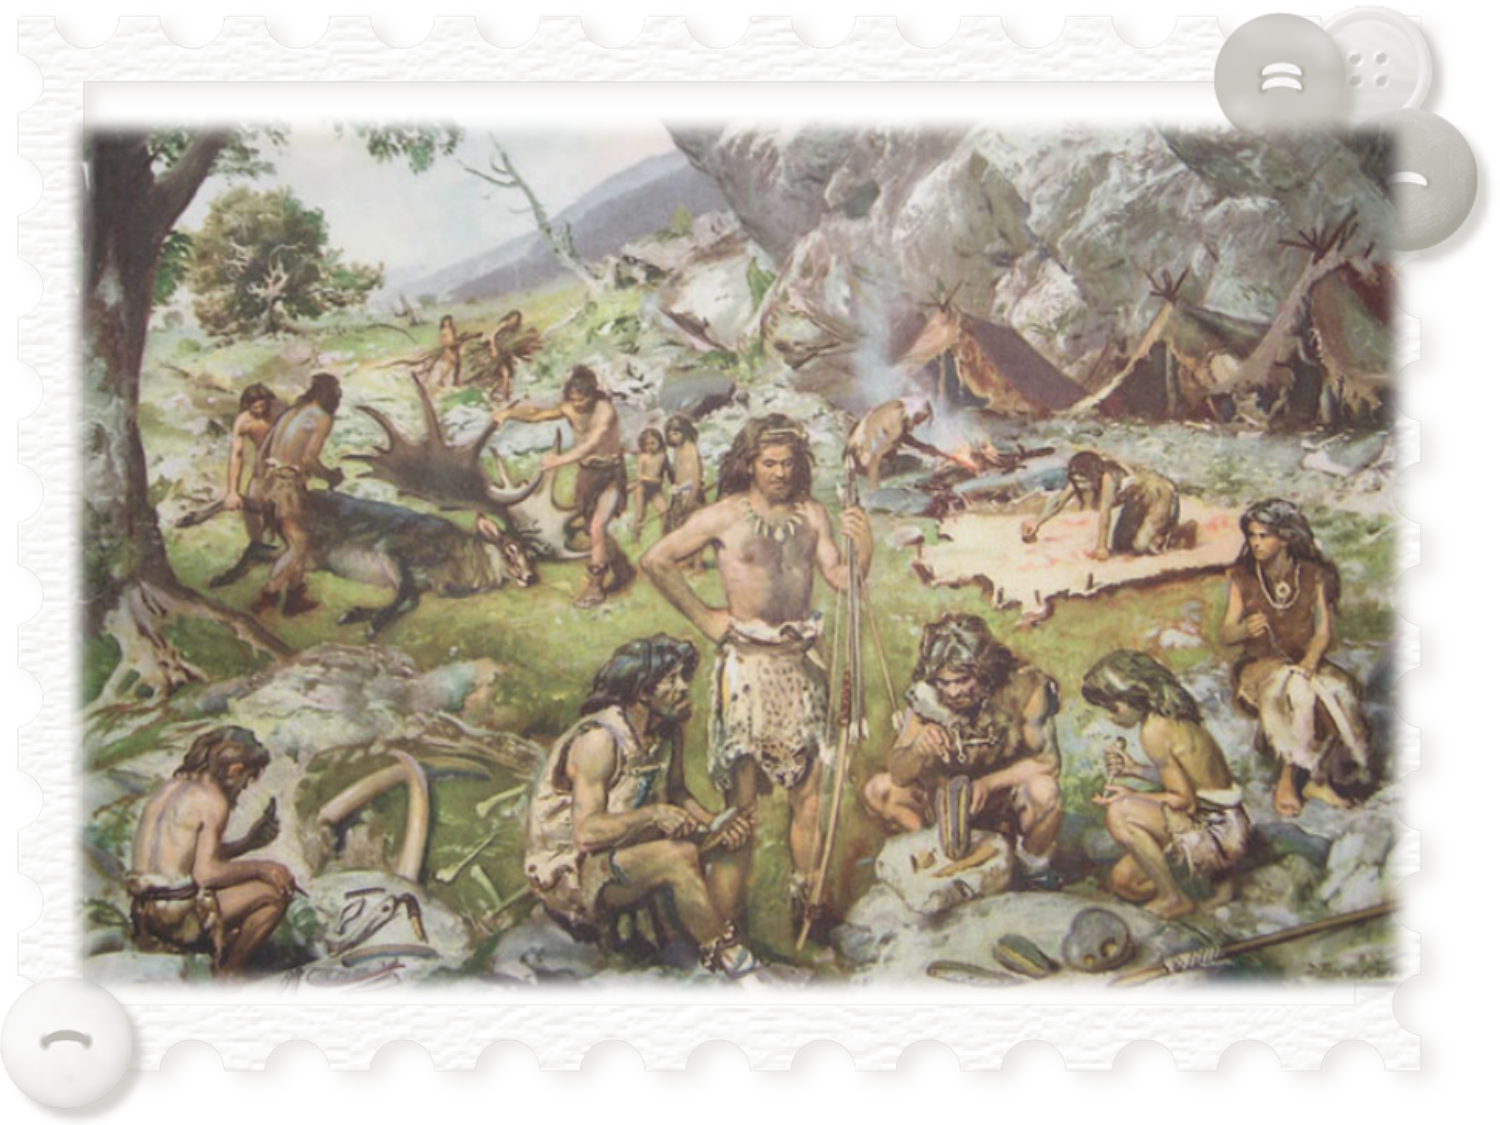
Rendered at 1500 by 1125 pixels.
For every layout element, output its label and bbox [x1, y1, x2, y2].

picture [64, 113, 1413, 1000]
